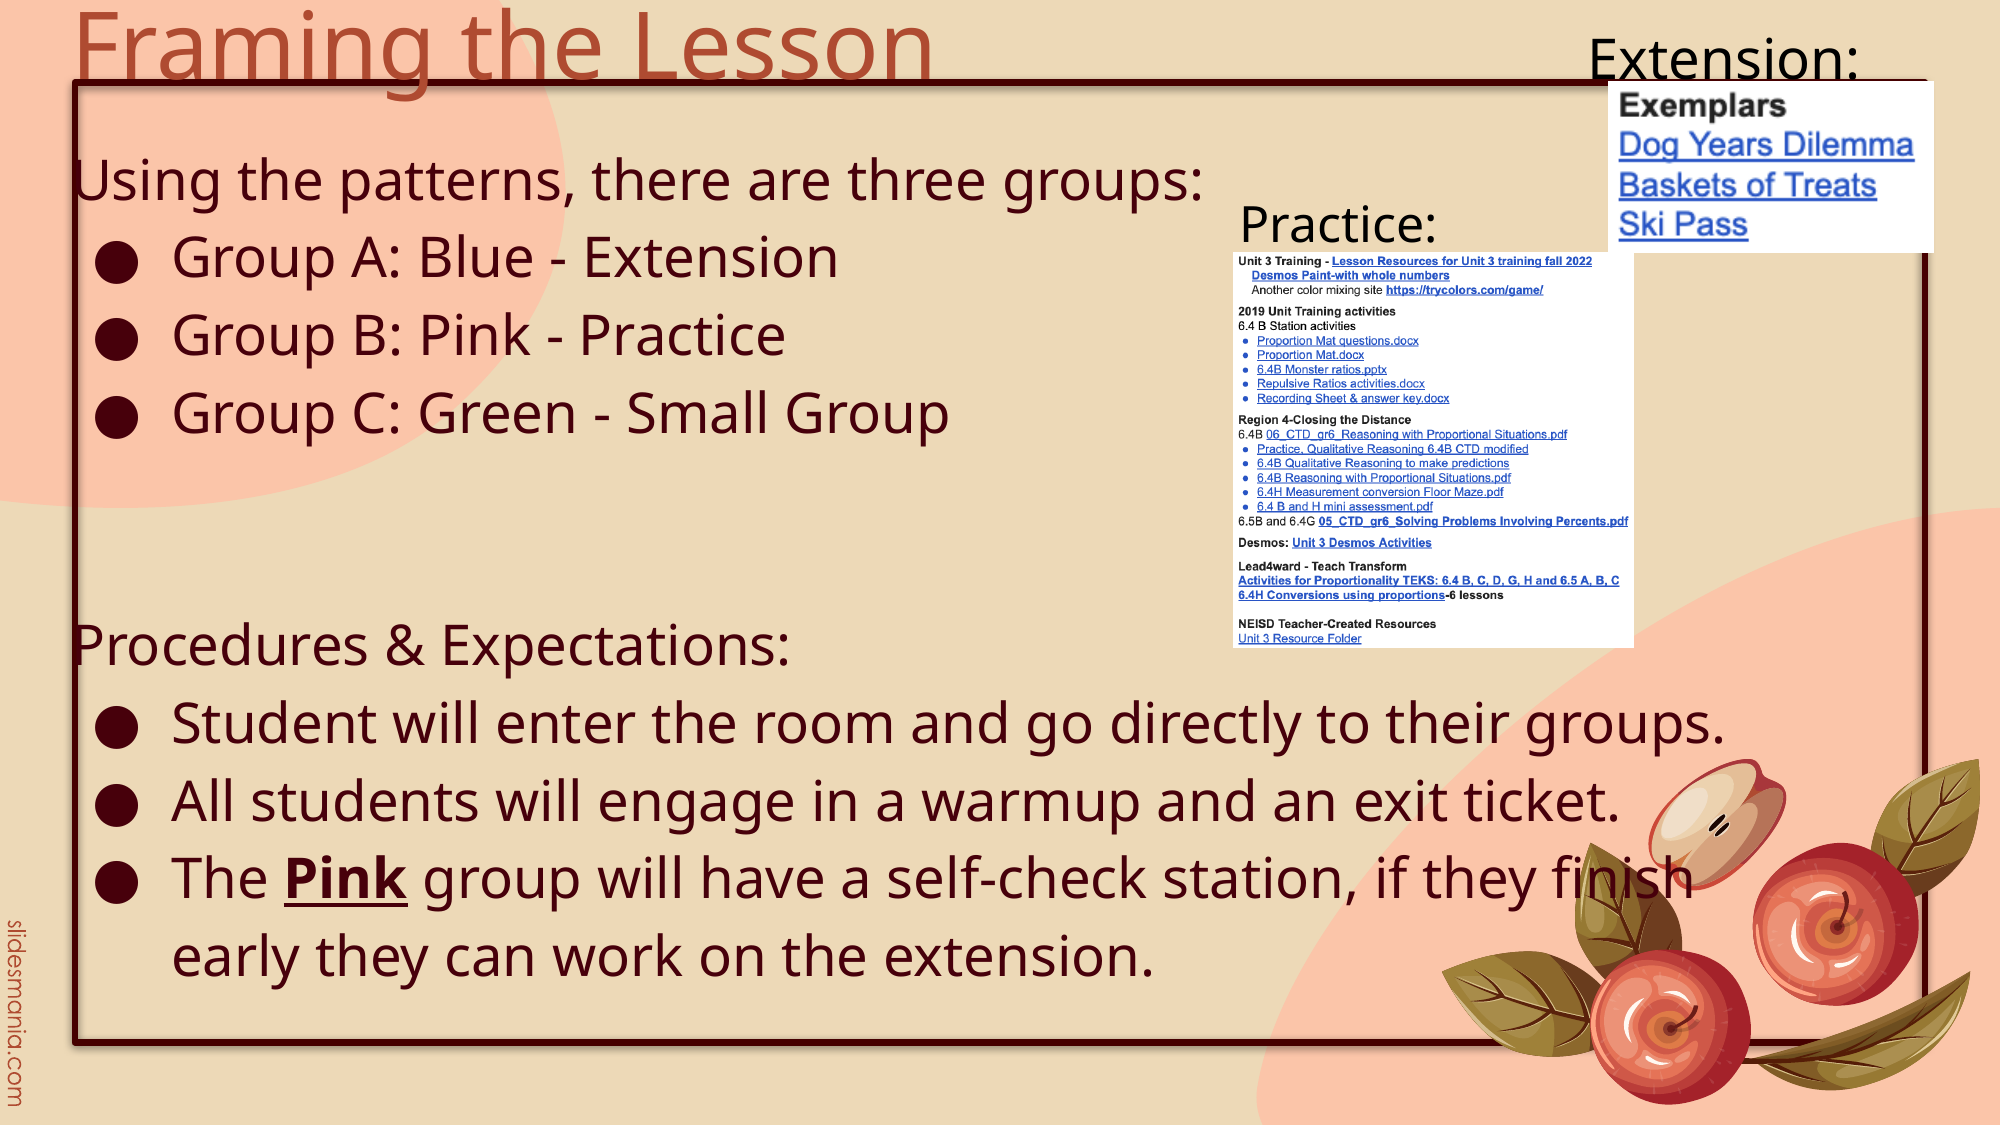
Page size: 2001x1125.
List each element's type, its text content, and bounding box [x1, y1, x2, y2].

text_box Practice: [1219, 171, 1482, 272]
picture [1232, 80, 1935, 648]
title Framing the Lesson [51, 0, 1550, 105]
text_box Extension: [1567, 2, 1926, 111]
list Using the patterns, there are three groups: Group A: Blue - Extension Group B: Pink - Practice Group C: Green - Small Group Procedures & Expectations: Student will enter the room and go directly to their groups. All students will engage in a warmup and an exit ticket. The Pink group will have a self-check station, if they finish early they can work on the extension. [51, 113, 1776, 802]
